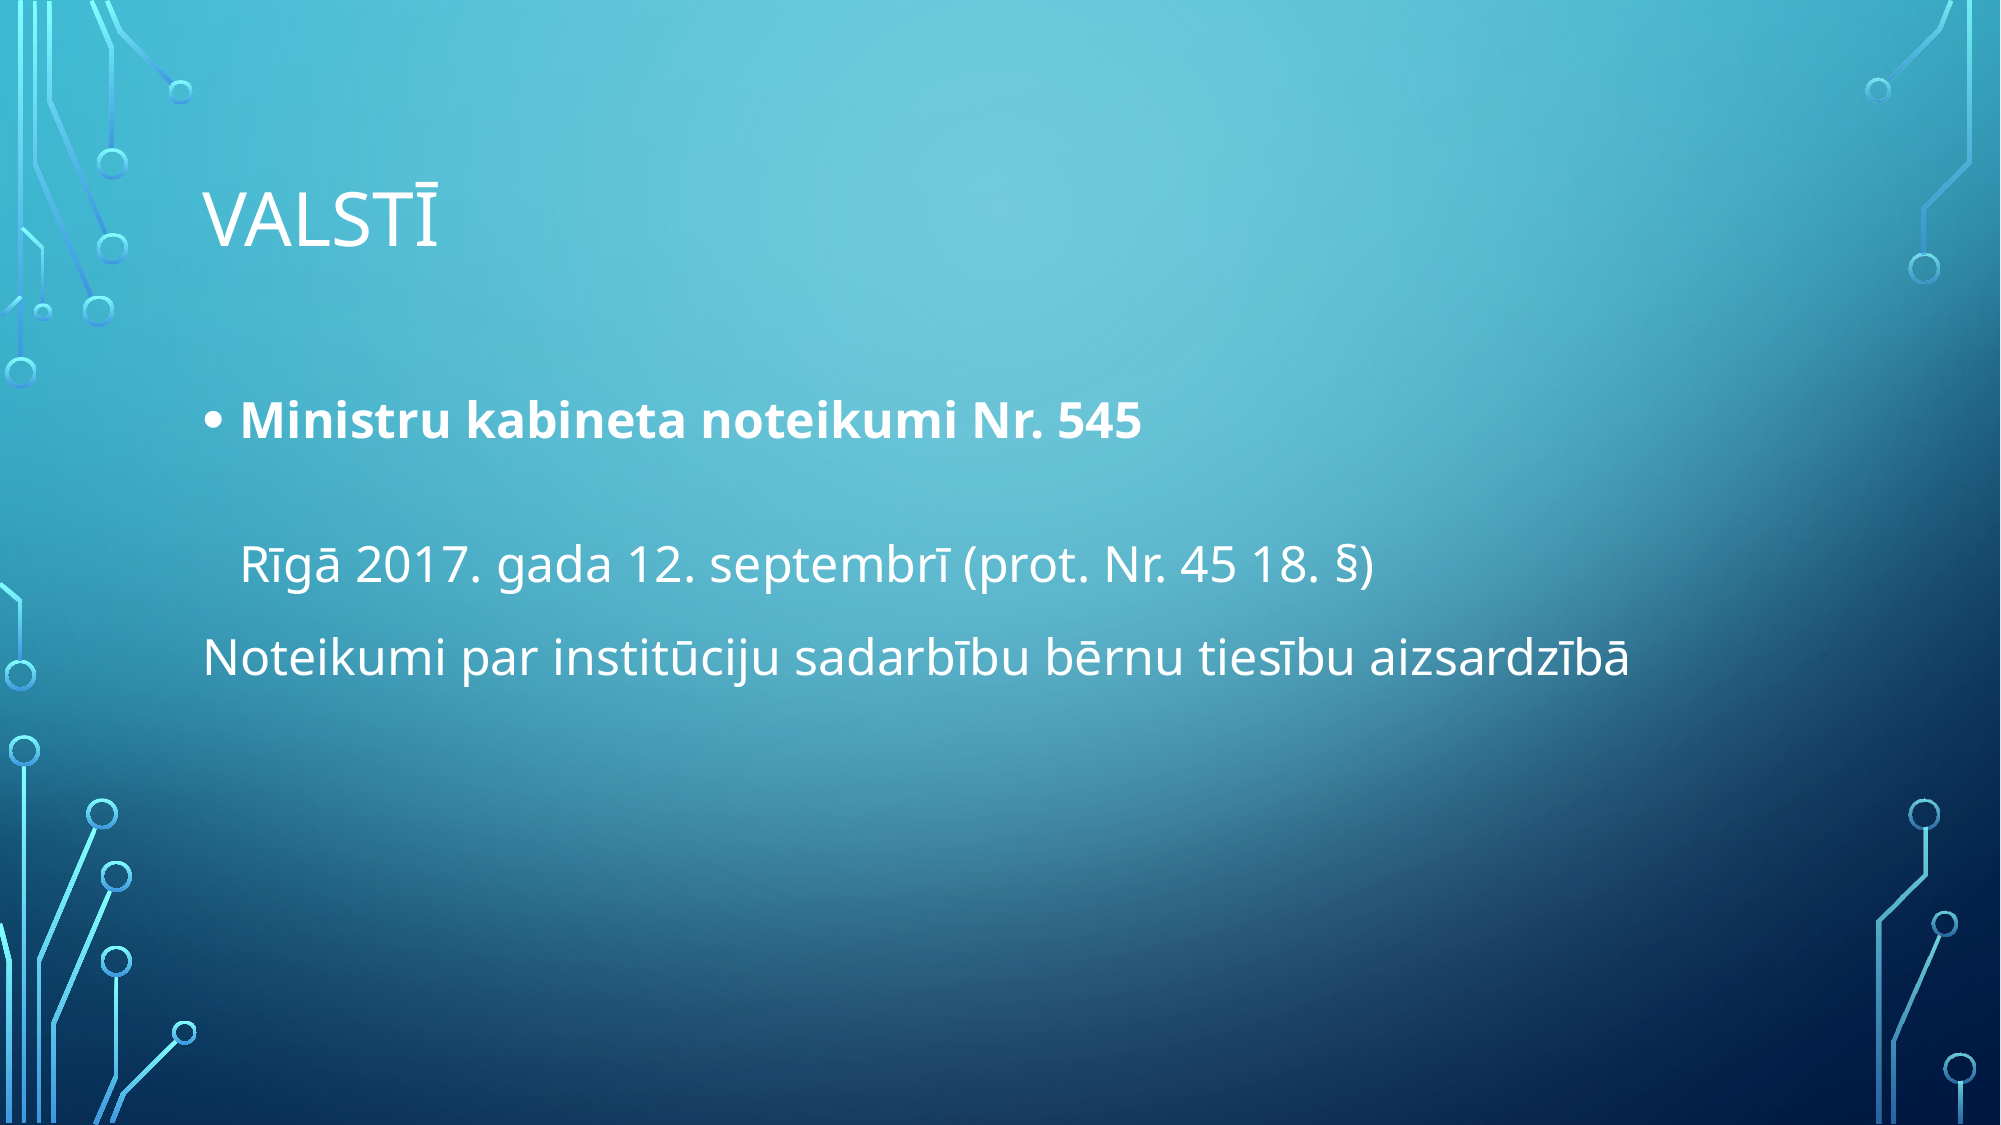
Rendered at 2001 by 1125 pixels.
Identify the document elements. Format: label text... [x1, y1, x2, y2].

list Ministru kabineta noteikumi Nr. 545 Rīgā 2017. gada 12. septembrī (prot. Nr. 45 18. §) Noteikumi par institūciju sadarbību bērnu tiesību aizsardzībā [187, 369, 1813, 950]
title Valstī [187, 101, 1813, 344]
